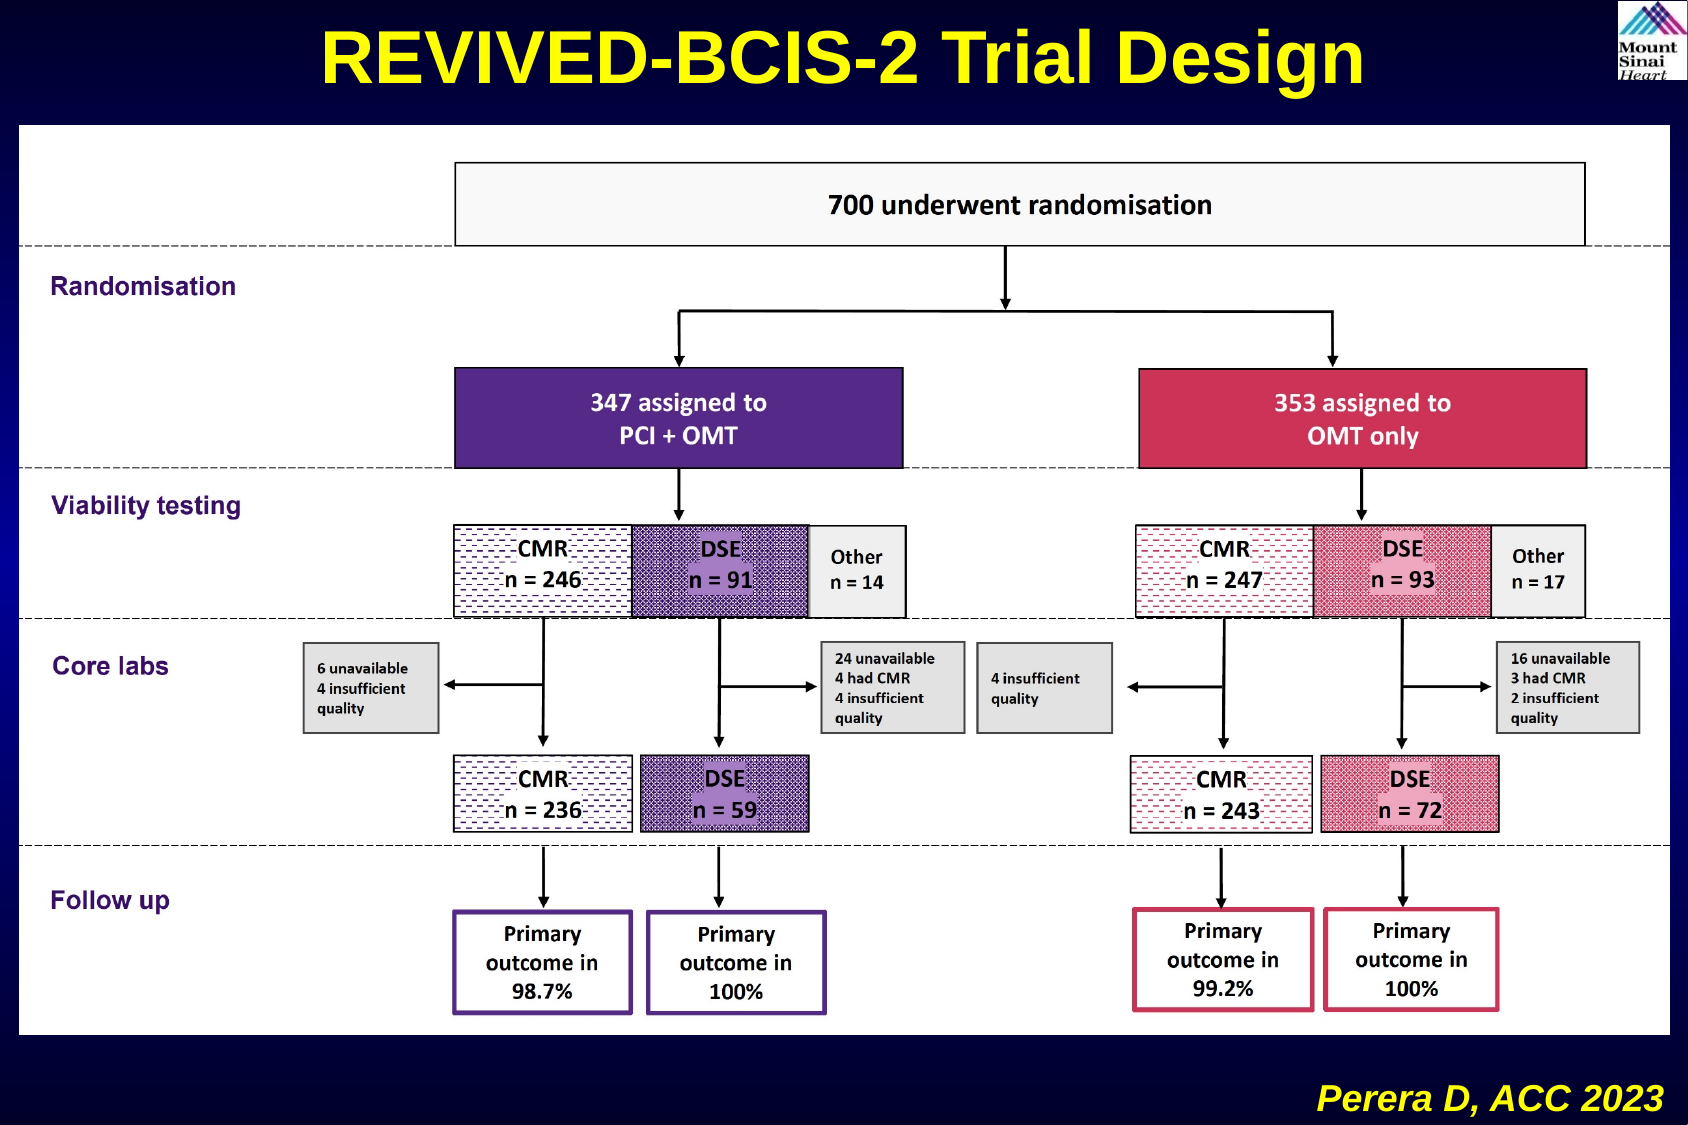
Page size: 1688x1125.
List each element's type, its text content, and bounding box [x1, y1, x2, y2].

picture [1617, 1, 1688, 80]
text_box Perera D, ACC 2023 [1301, 1066, 1688, 1125]
text_box REVIVED-BCIS-2 Trial Design [0, 1, 1688, 107]
picture [18, 124, 1670, 1036]
